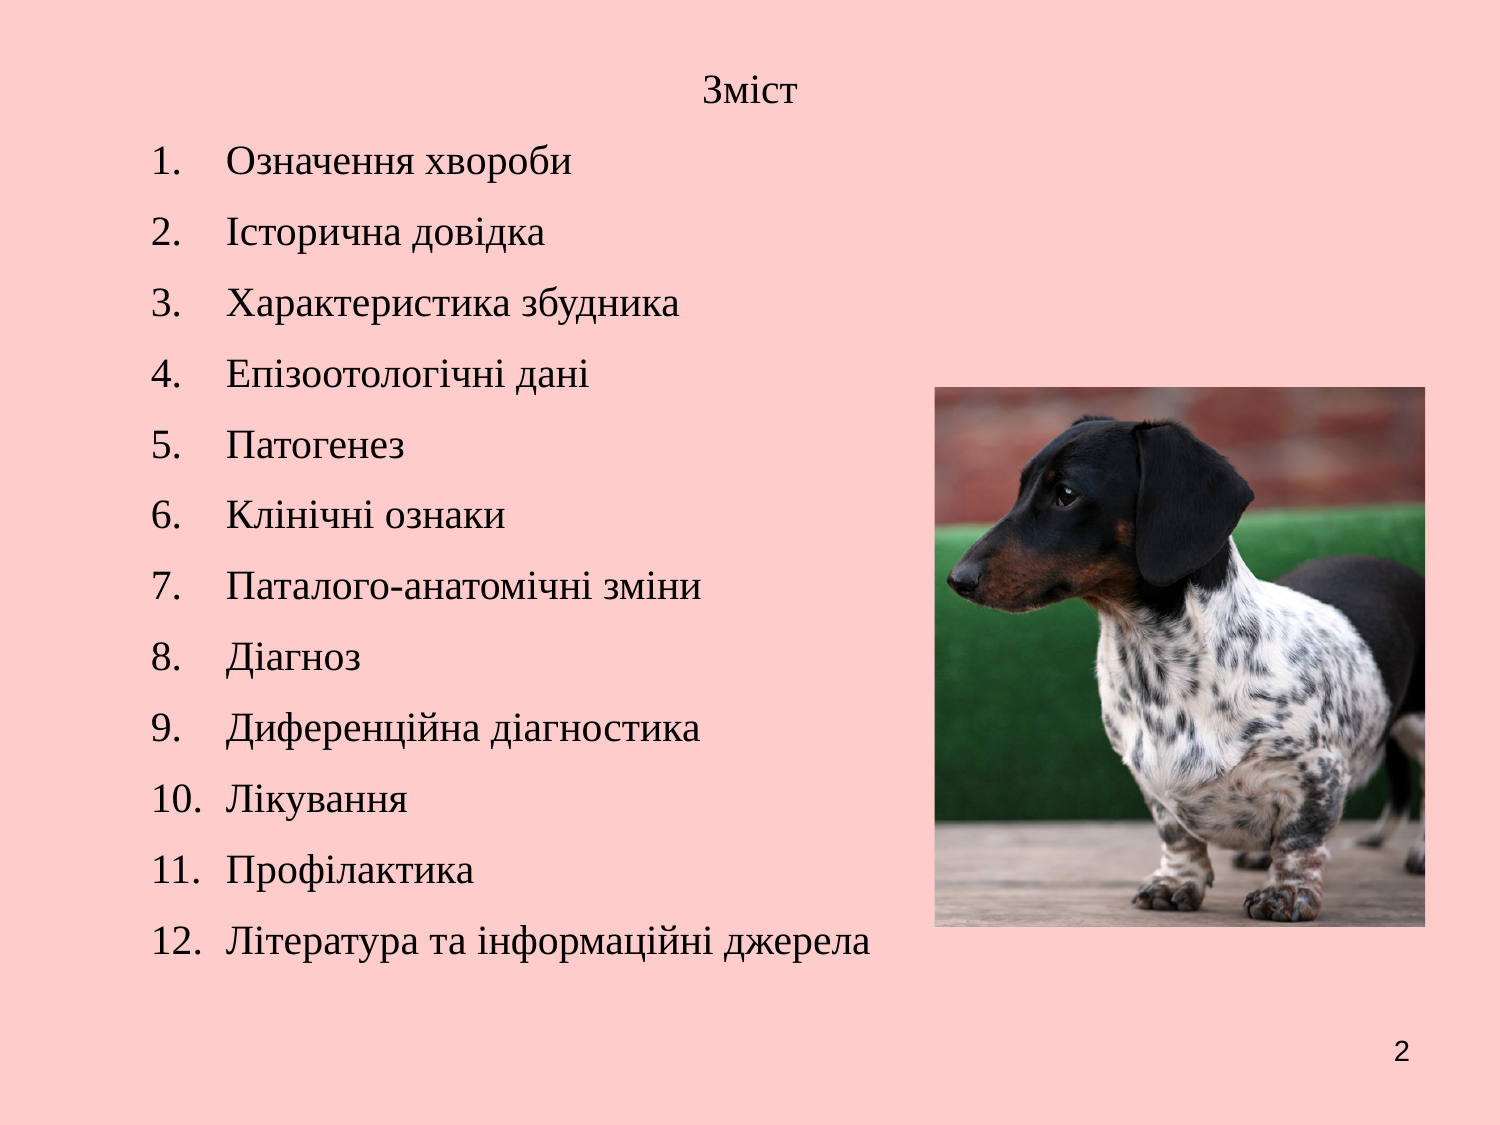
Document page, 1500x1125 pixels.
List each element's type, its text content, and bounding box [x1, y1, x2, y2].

picture [934, 386, 1426, 927]
text_box Зміст Означення хвороби Історична довідка Характеристика збудника Епізоотологічні дані Патогенез Клінічні ознаки Паталого-анатомічні зміни Діагноз Диференційна діагностика Лікування Профілактика Література та інформаційні джерела [135, 54, 1365, 1125]
slide_number 2 [1365, 1024, 1425, 1103]
